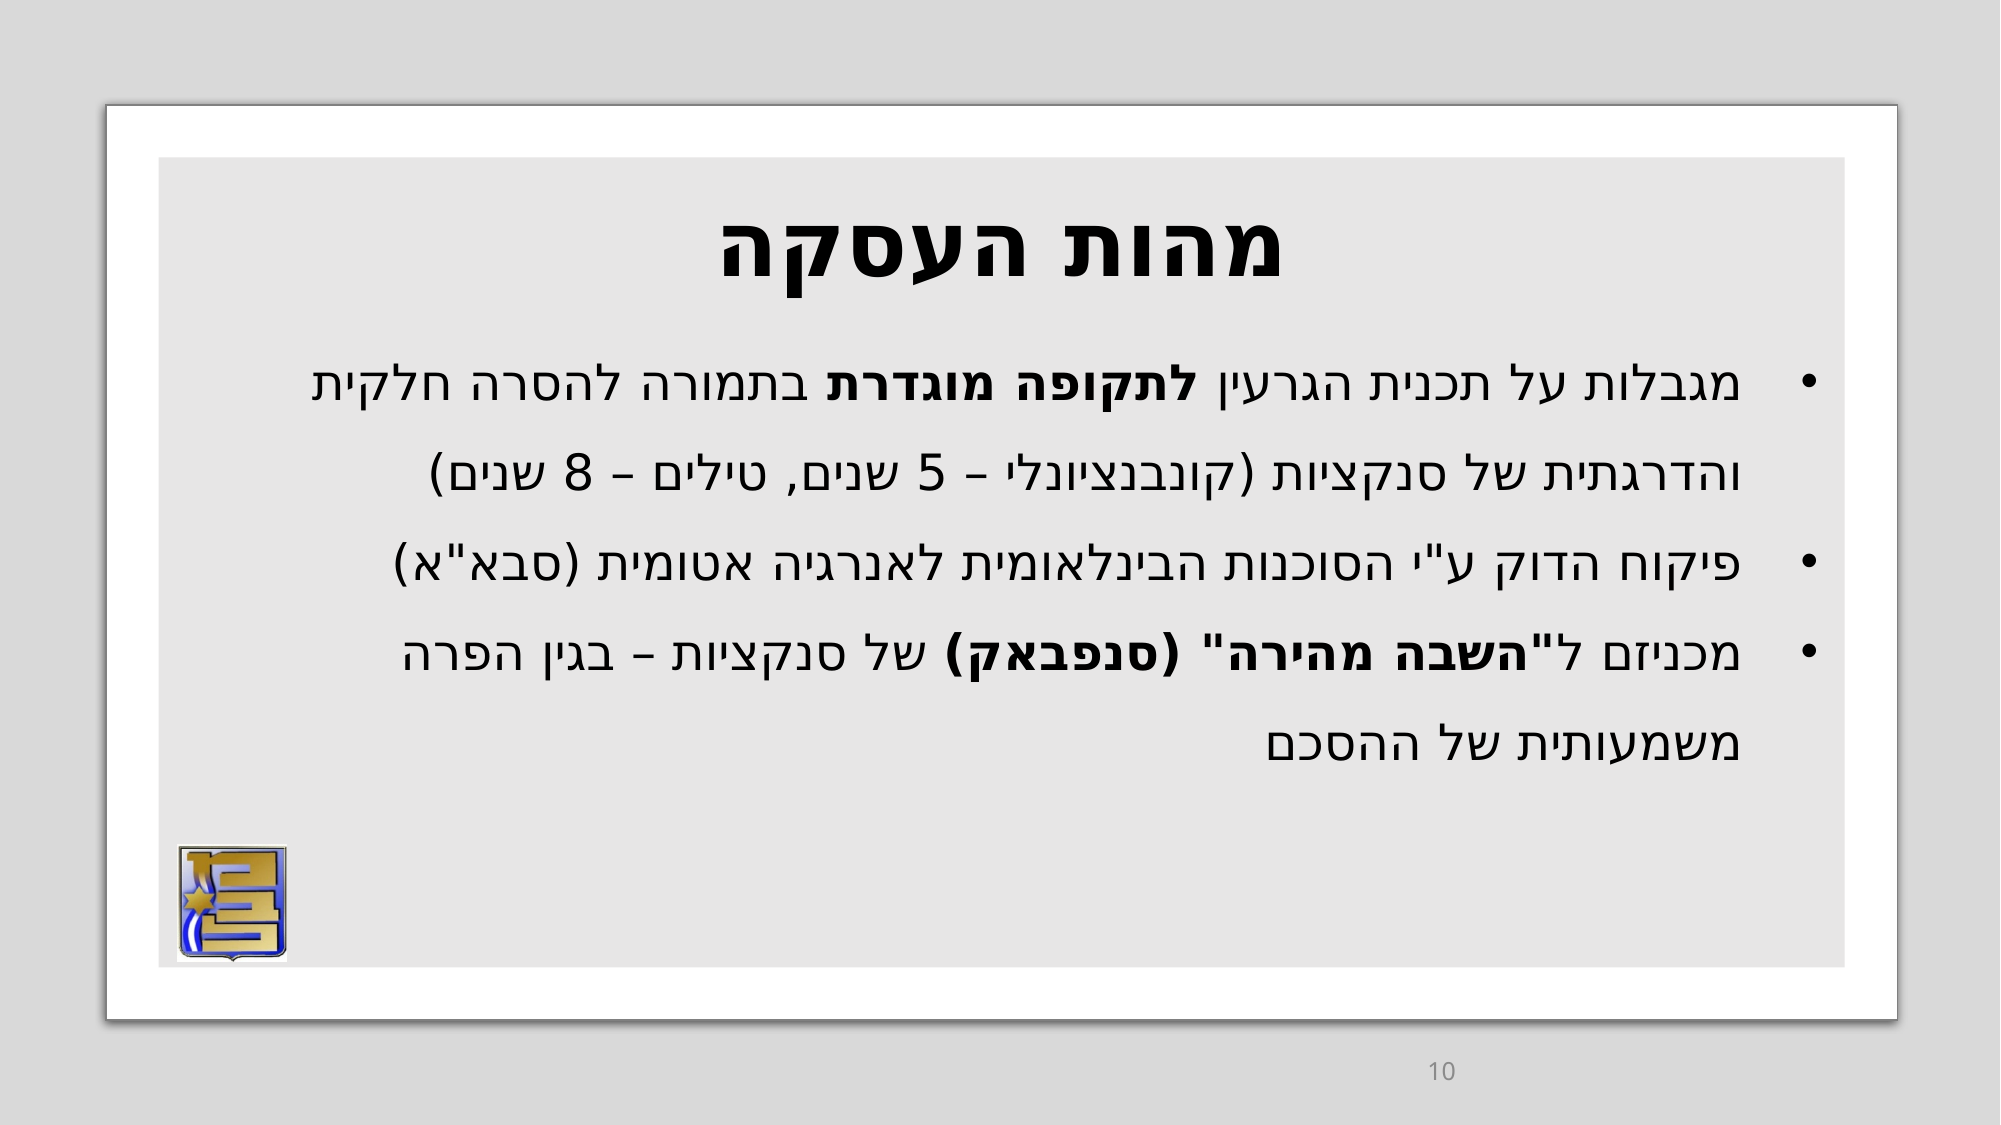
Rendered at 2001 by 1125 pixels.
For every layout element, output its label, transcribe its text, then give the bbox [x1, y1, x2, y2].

picture [177, 844, 287, 962]
text_box [0, 0, 2000, 1125]
text_box [158, 156, 1846, 968]
title מהות העסקה [211, 171, 1793, 323]
slide_number 10 [1412, 1042, 1863, 1103]
text_box מגבלות על תכנית הגרעין לתקופה מוגדרת בתמורה להסרה חלקית והדרגתית של סנקציות (קונבנציונלי – 5 שנים, טילים – 8 שנים) פיקוח הדוק ע"י הסוכנות הבינלאומית לאנרגיה אטומית (סבא"א) מכניזם ל"השבה מהירה" (סנפבאק) של סנקציות – בגין הפרה משמעותית של ההסכם [239, 313, 1833, 996]
text_box [105, 104, 1898, 1021]
